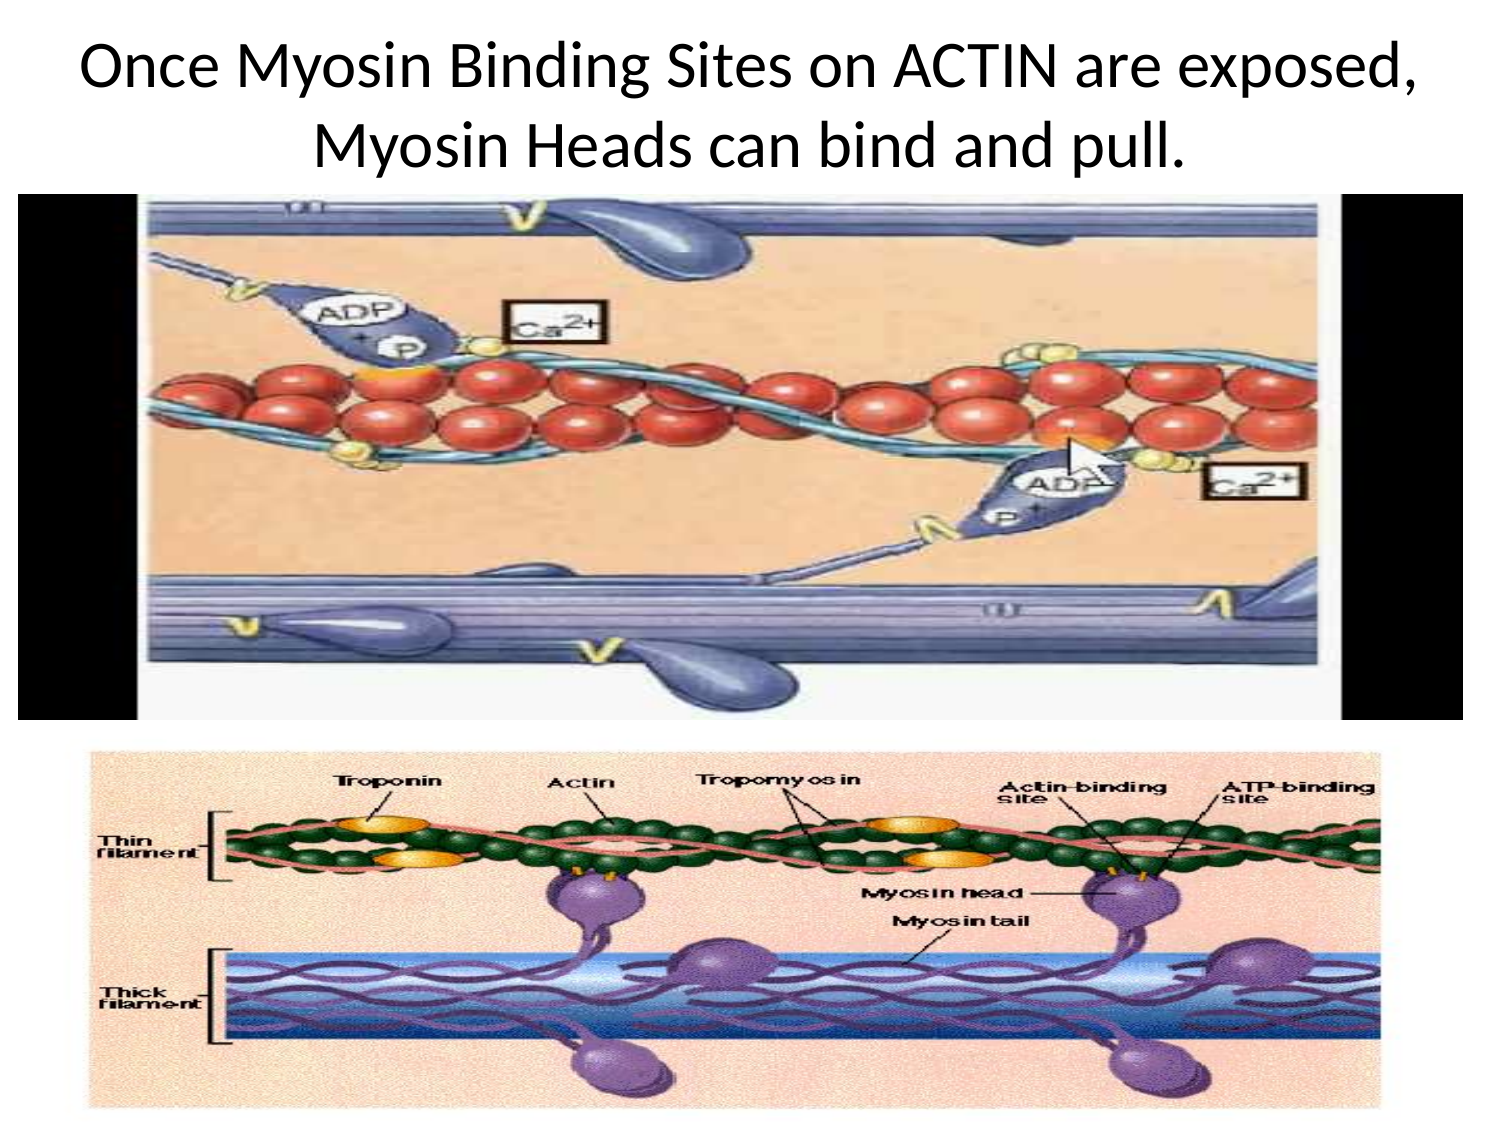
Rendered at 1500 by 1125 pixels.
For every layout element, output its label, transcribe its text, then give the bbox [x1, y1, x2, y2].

picture [0, 194, 1499, 1125]
title Once Myosin Binding Sites on ACTIN are exposed, Myosin Heads can bind and pull. [0, 7, 1500, 195]
